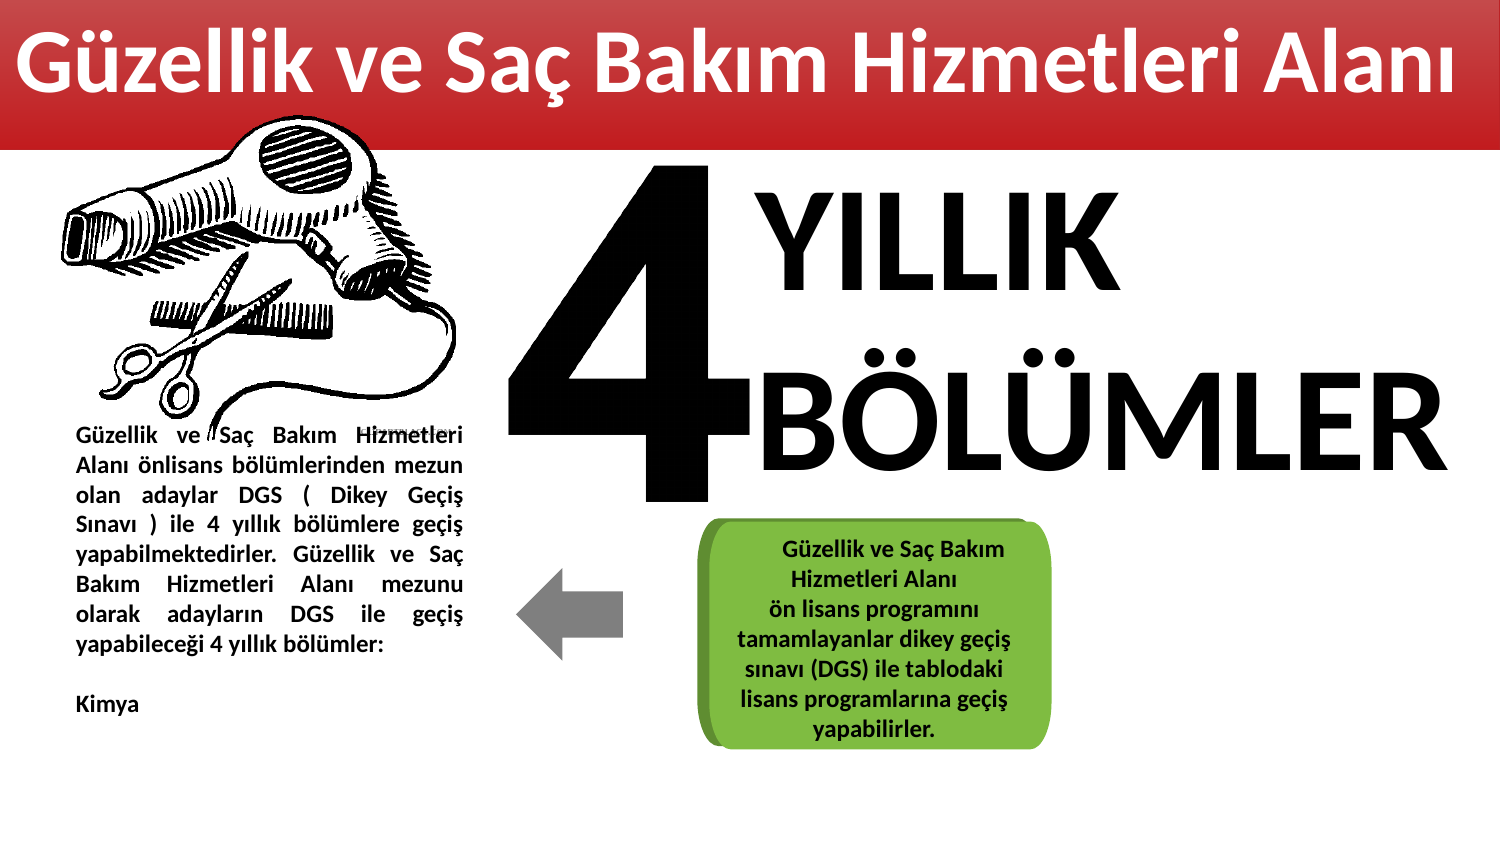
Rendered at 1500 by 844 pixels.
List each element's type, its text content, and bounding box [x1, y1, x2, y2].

text_box Güzellik ve Saç Bakım Hizmetleri Alanı [0, 0, 1500, 150]
picture [508, 165, 750, 502]
text_box Güzellik ve Saç Bakım Hizmetleri Alanı önlisans bölümlerinden mezun olan adaylar DGS ( Dikey Geçiş Sınavı ) ile 4 yıllık bölümlere geçiş yapabilmektedirler. Güzellik ve Saç Bakım Hizmetleri Alanı mezunu olarak adayların DGS ile geçiş yapabileceği 4 yıllık bölümler: Kimya [61, 410, 479, 725]
text_box [515, 568, 623, 661]
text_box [697, 518, 1052, 753]
picture [61, 115, 456, 441]
text_box YILLIK BÖLÜMLER [740, 132, 1488, 508]
